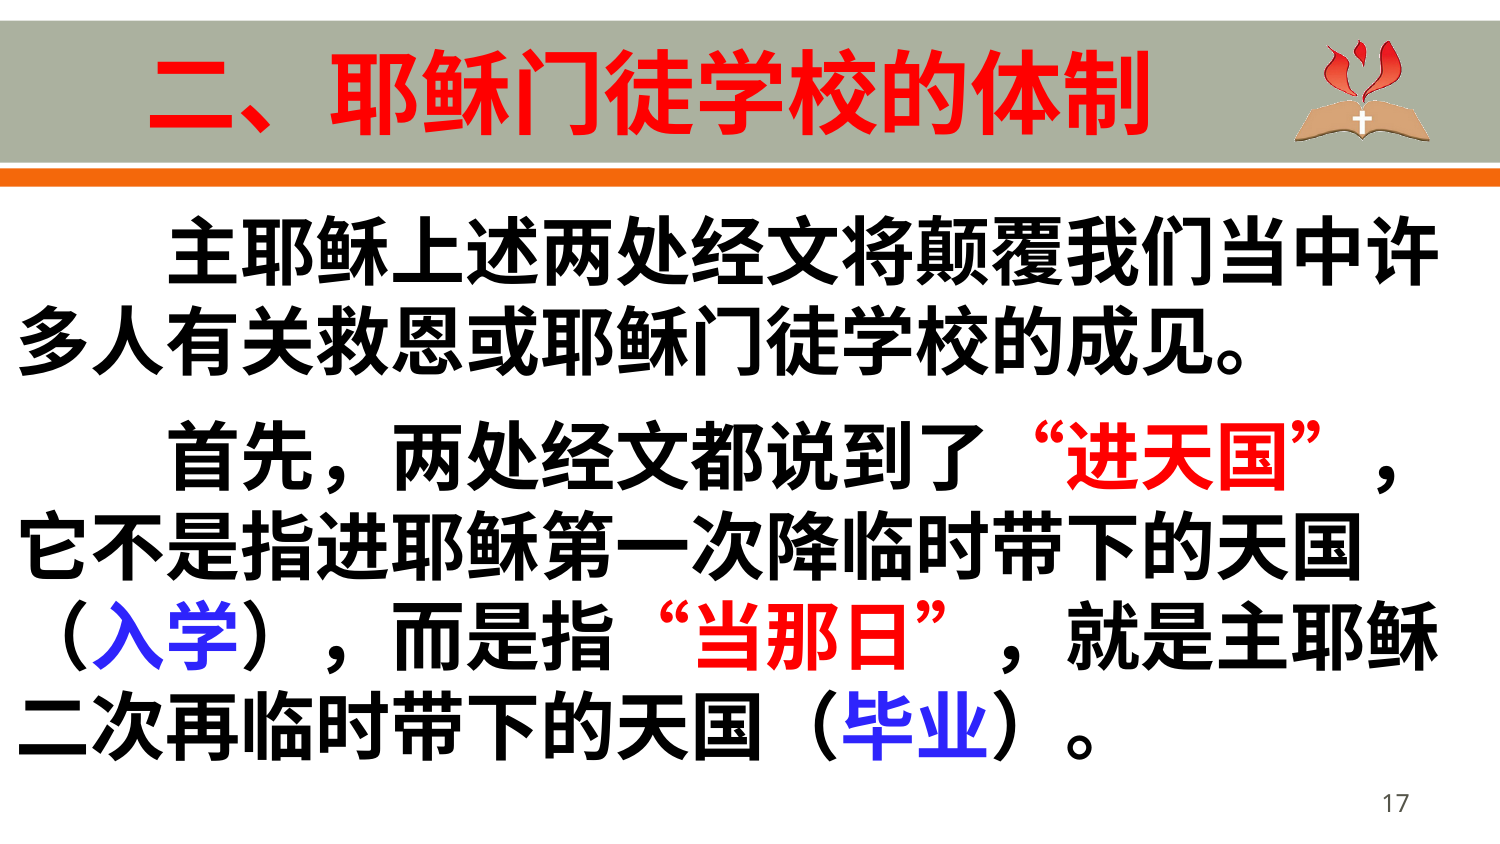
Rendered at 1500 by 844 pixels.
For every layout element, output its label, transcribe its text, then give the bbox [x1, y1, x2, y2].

list 主耶稣上述两处经文将颠覆我们当中许多人有关救恩或耶稣门徒学校的成见。 首先，两处经文都说到了“进天国”，它不是指进耶稣第一次降临时带下的天国 （入学），而是指“当那日”，就是主耶稣二次再临时带下的天国（毕业）。 [0, 196, 1498, 837]
title 二、耶稣门徒学校的体制 [0, 22, 1300, 160]
picture [1300, 35, 1434, 144]
slide_number 17 [1074, 782, 1425, 827]
